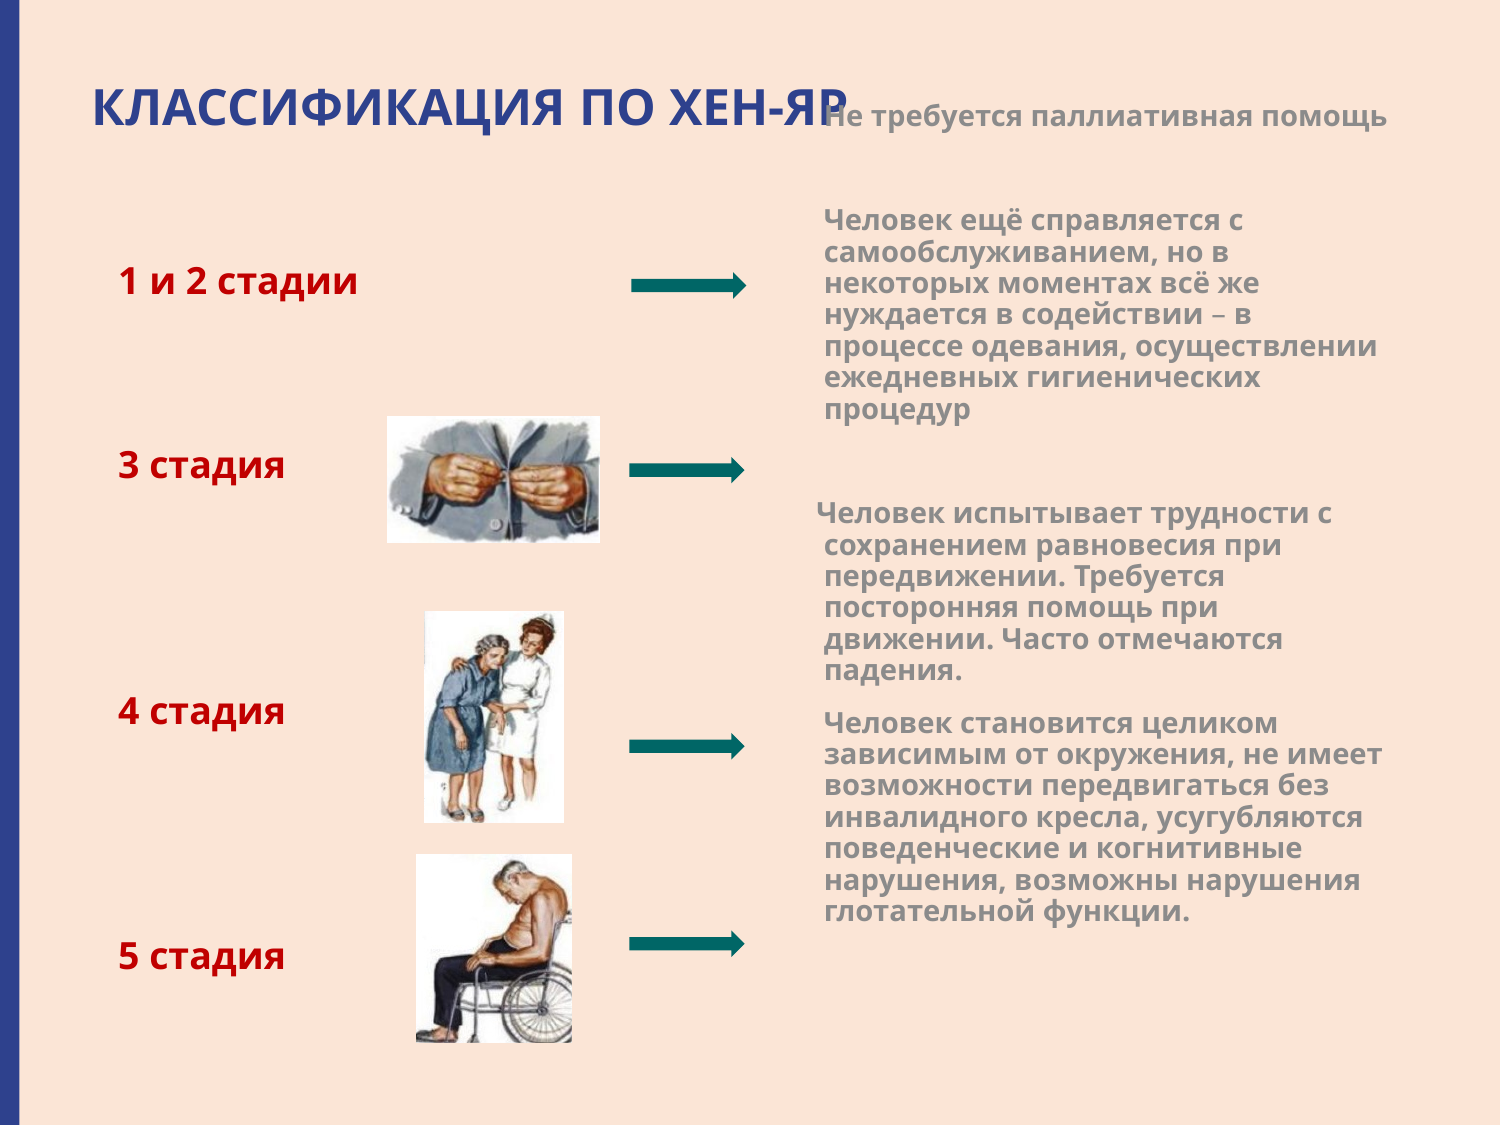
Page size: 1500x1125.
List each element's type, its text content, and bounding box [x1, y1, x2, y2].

text_box [628, 927, 747, 960]
picture [415, 854, 572, 1043]
picture [423, 611, 564, 823]
title КЛАССИФИКАЦИЯ ПО ХЕН-ЯР [76, 74, 928, 181]
text_box [630, 269, 748, 302]
text_box [628, 730, 747, 763]
picture [387, 416, 600, 543]
list 1 и 2 стадии 3 стадия 4 стадия 5 стадия [103, 255, 518, 928]
list Не требуется паллиативная помощь Человек ещё справляется с самообслуживанием, но в некоторых моментах всё же нуждается в содействии – в процессе одевания, осуществлении ежедневных гигиенических процедур Человек испытывает трудности с сохранением равновесия при передвижении. Требуется посторонняя помощь при движении. Часто отмечаются падения. Человек становится целиком зависимым от окружения, не имеет возможности передвигаться без инвалидного кресла, усугубляются поведенческие и когнитивные нарушения, возможны нарушения глотательной функции. [771, 255, 1407, 826]
text_box [628, 454, 747, 486]
